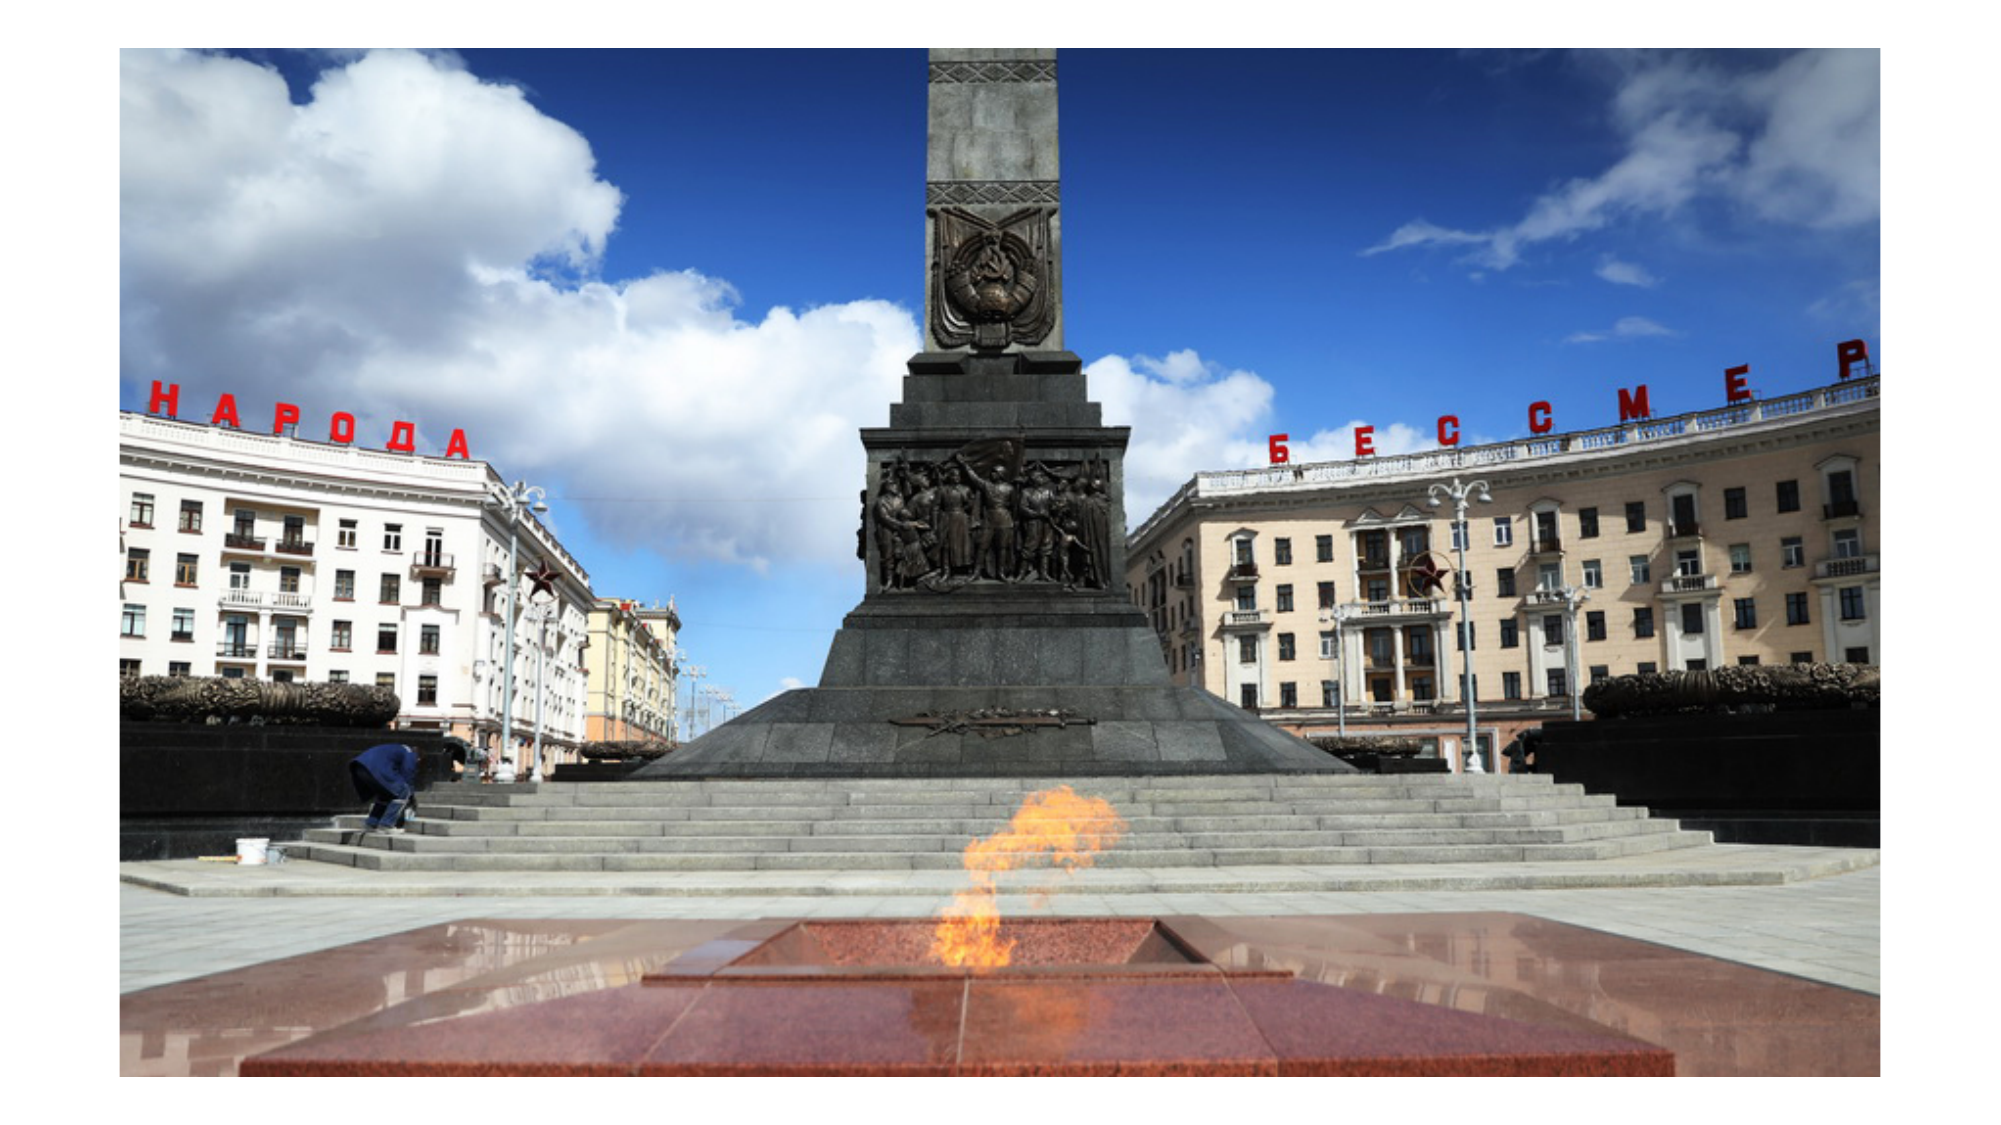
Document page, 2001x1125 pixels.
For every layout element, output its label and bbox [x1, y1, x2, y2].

picture [119, 48, 1881, 1077]
